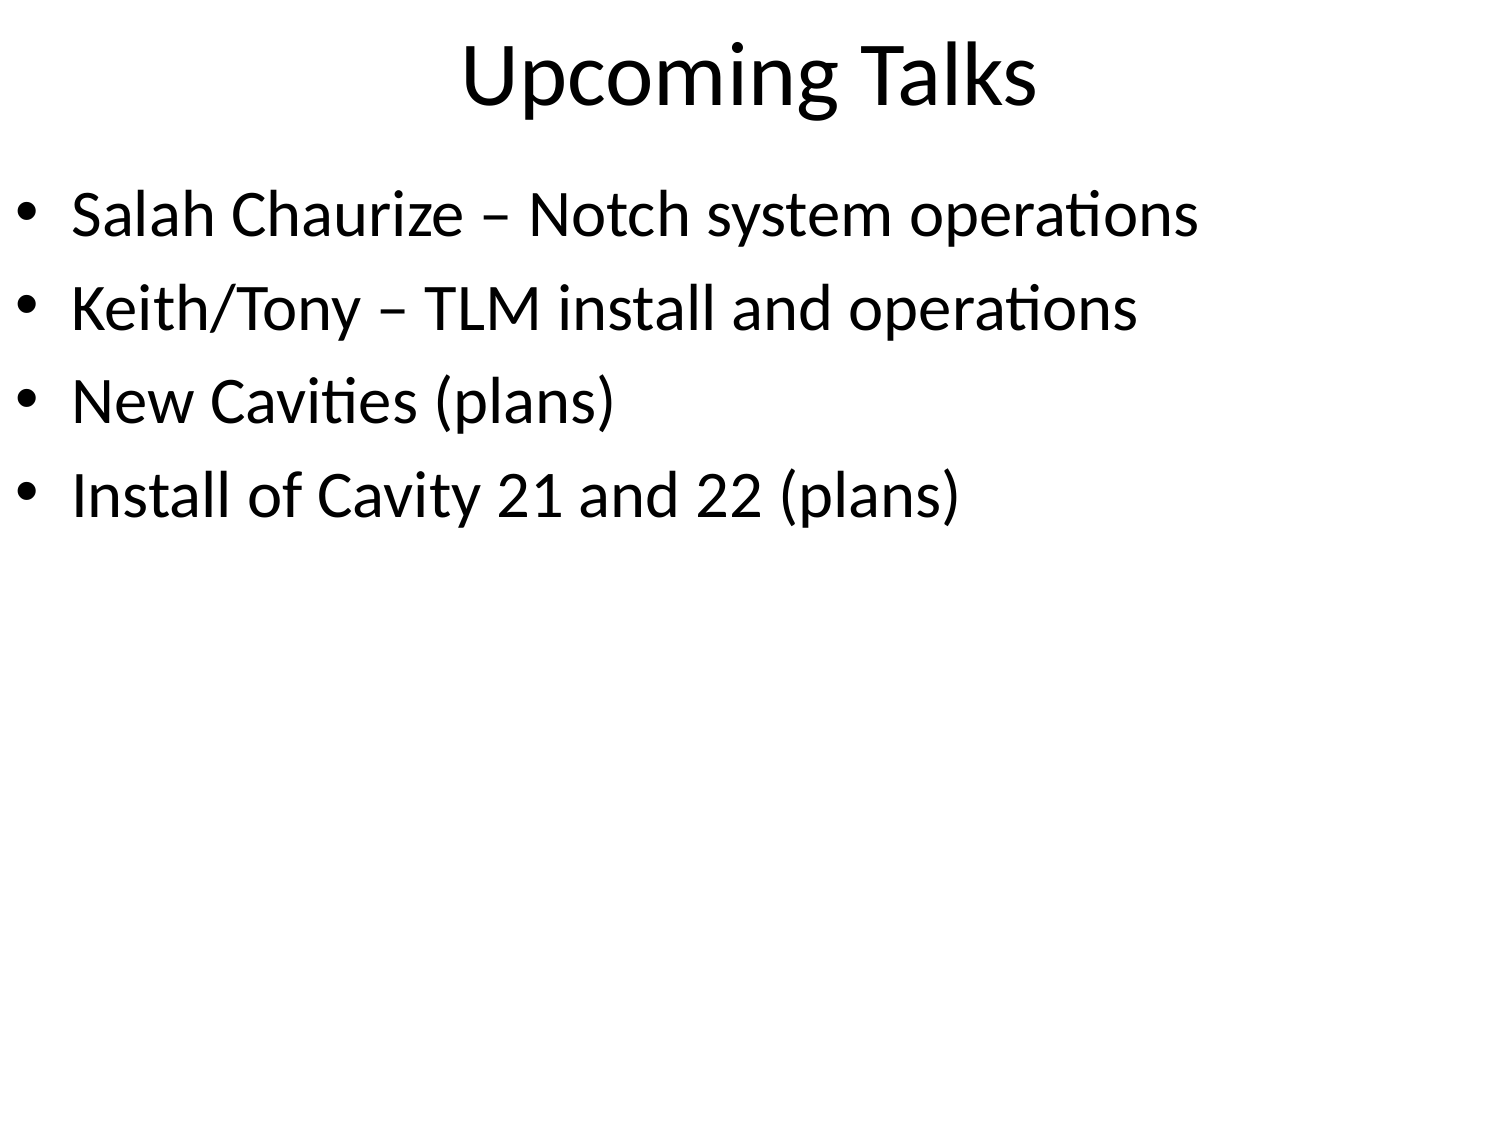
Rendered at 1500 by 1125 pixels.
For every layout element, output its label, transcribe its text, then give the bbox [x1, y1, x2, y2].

title Upcoming Talks [75, 0, 1425, 138]
list Salah Chaurize – Notch system operations Keith/Tony – TLM install and operations New Cavities (plans) Install of Cavity 21 and 22 (plans) [0, 162, 1500, 1125]
